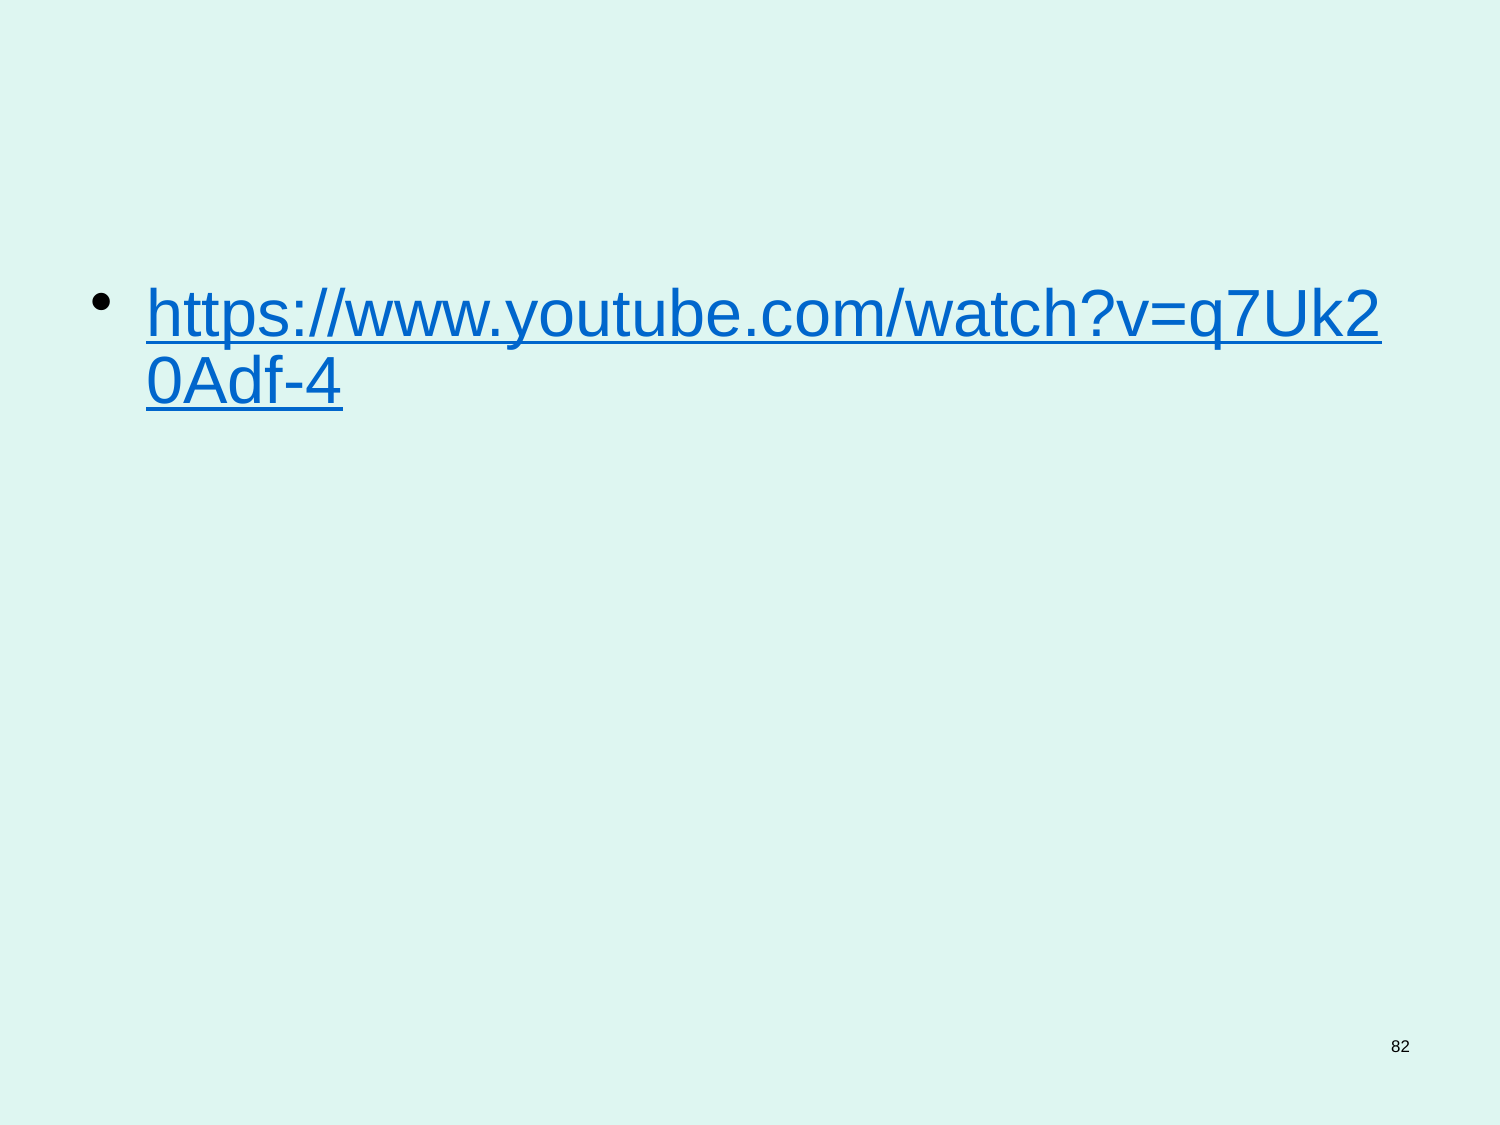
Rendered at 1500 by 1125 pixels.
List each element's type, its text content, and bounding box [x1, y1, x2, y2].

list https://www.youtube.com/watch?v=q7Uk20Adf-4 [75, 262, 1425, 1005]
slide_number 82 [1074, 1024, 1425, 1103]
